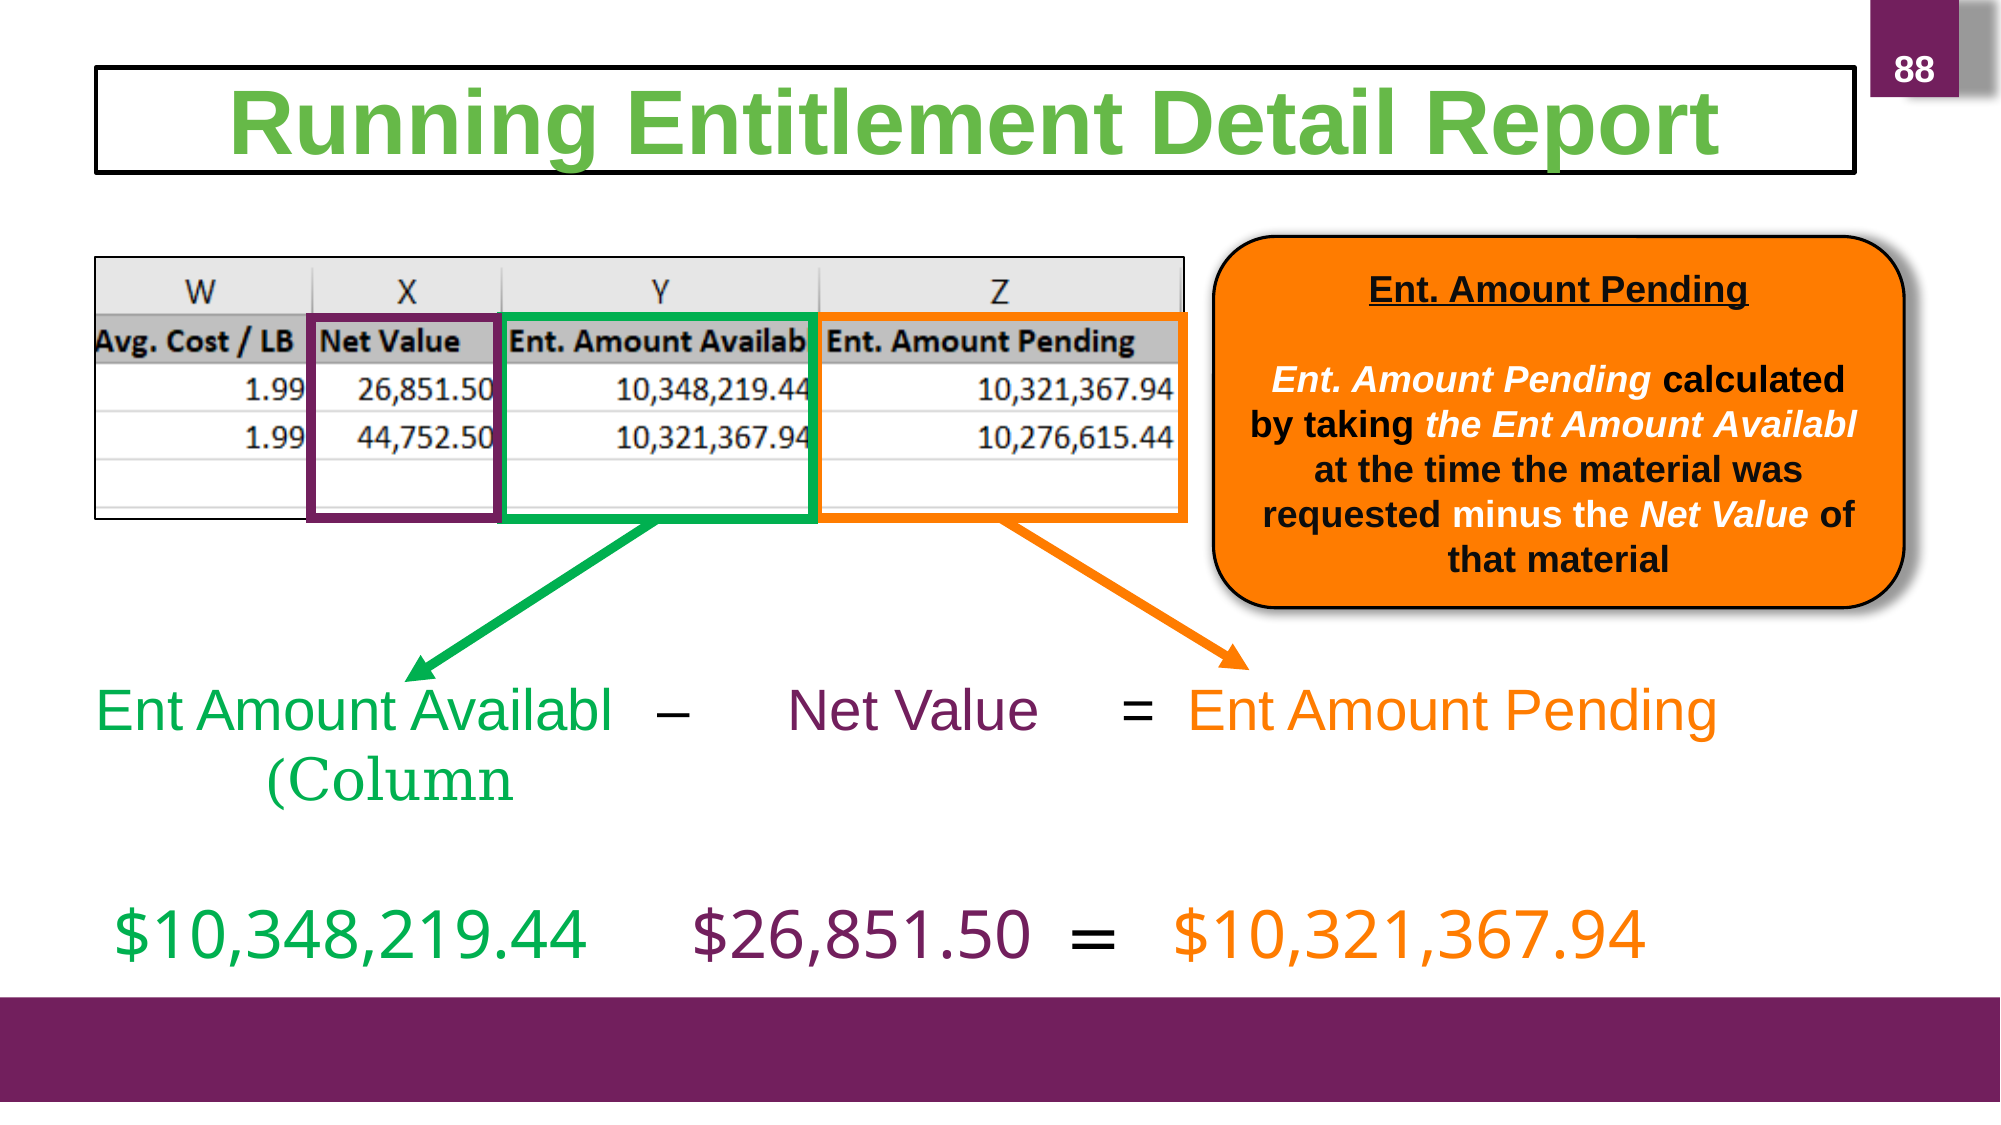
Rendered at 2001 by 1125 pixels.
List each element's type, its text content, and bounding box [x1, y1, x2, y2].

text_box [1000, 517, 1250, 671]
text_box Ent. Amount Pending Ent. Amount Pending calculated by taking the Ent Amount Availabl at the time the material was requested minus the Net Value of that material [1212, 235, 1906, 609]
list Running Entitlement Detail Report [95, 67, 1855, 173]
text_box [404, 518, 658, 683]
slide_number 88 [1870, 0, 1959, 98]
text_box [0, 996, 2000, 1103]
picture [95, 258, 1184, 519]
